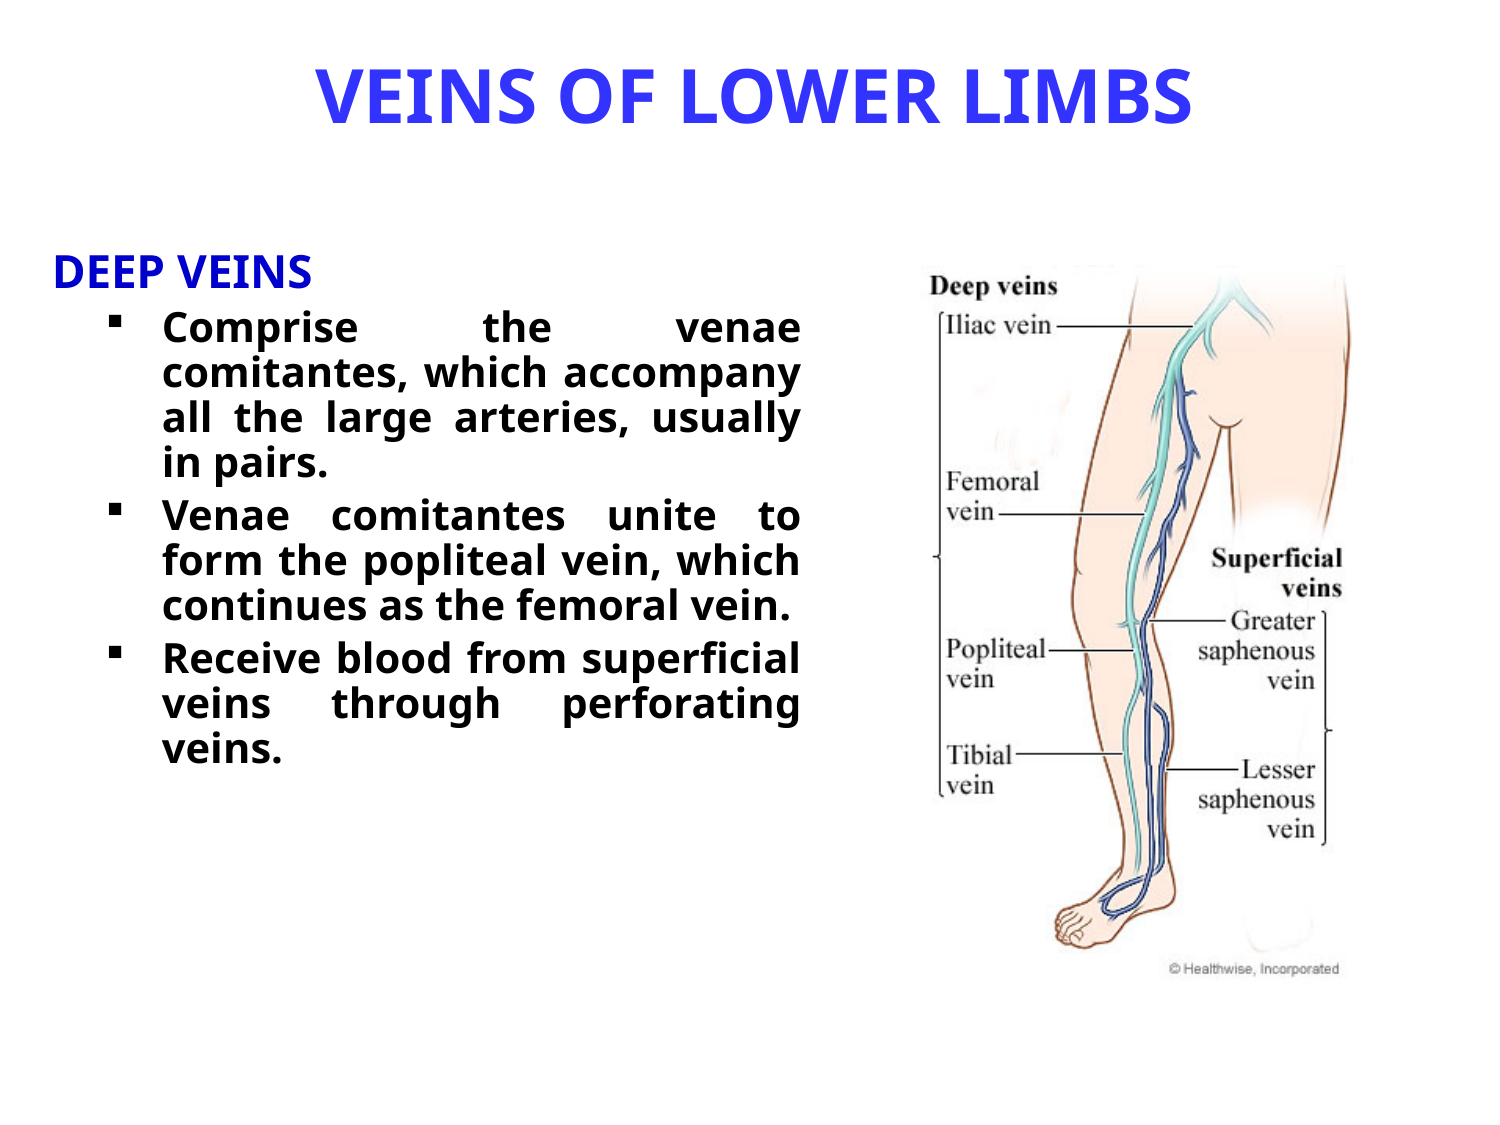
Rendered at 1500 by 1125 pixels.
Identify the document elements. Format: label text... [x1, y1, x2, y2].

title VEINS OF LOWER LIMBS [79, 0, 1431, 188]
list DEEP VEINS Comprise the venae comitantes, which accompany all the large arteries, usually in pairs. Venae comitantes unite to form the popliteal vein, which continues as the femoral vein. Receive blood from superficial veins through perforating veins. [24, 235, 817, 834]
picture [883, 265, 1353, 985]
